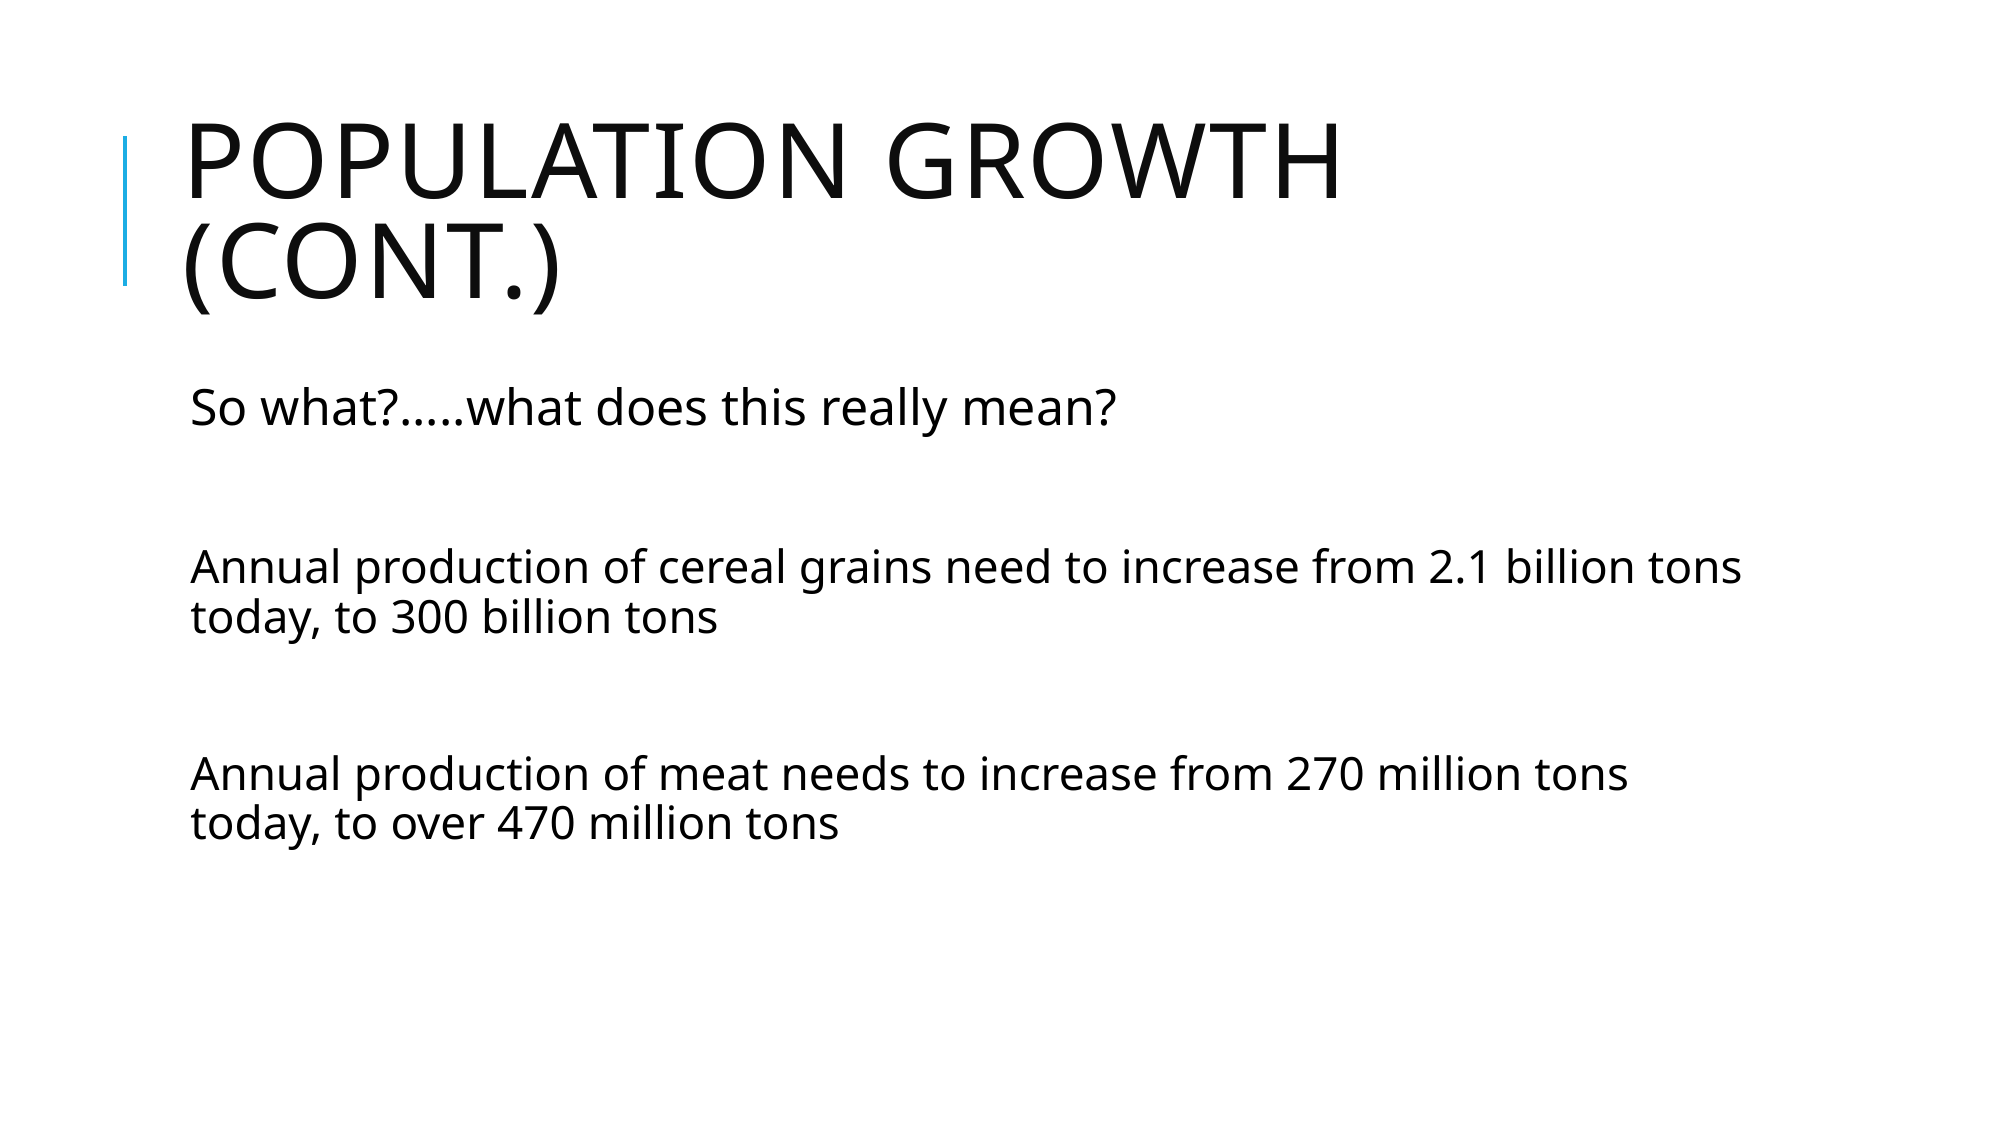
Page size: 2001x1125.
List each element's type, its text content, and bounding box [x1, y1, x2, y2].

title Population growth (cont.) [168, 96, 1763, 342]
list So what?.....what does this really mean? Annual production of cereal grains need to increase from 2.1 billion tons today, to 300 billion tons Annual production of meat needs to increase from 270 million tons today, to over 470 million tons [168, 375, 1763, 1035]
